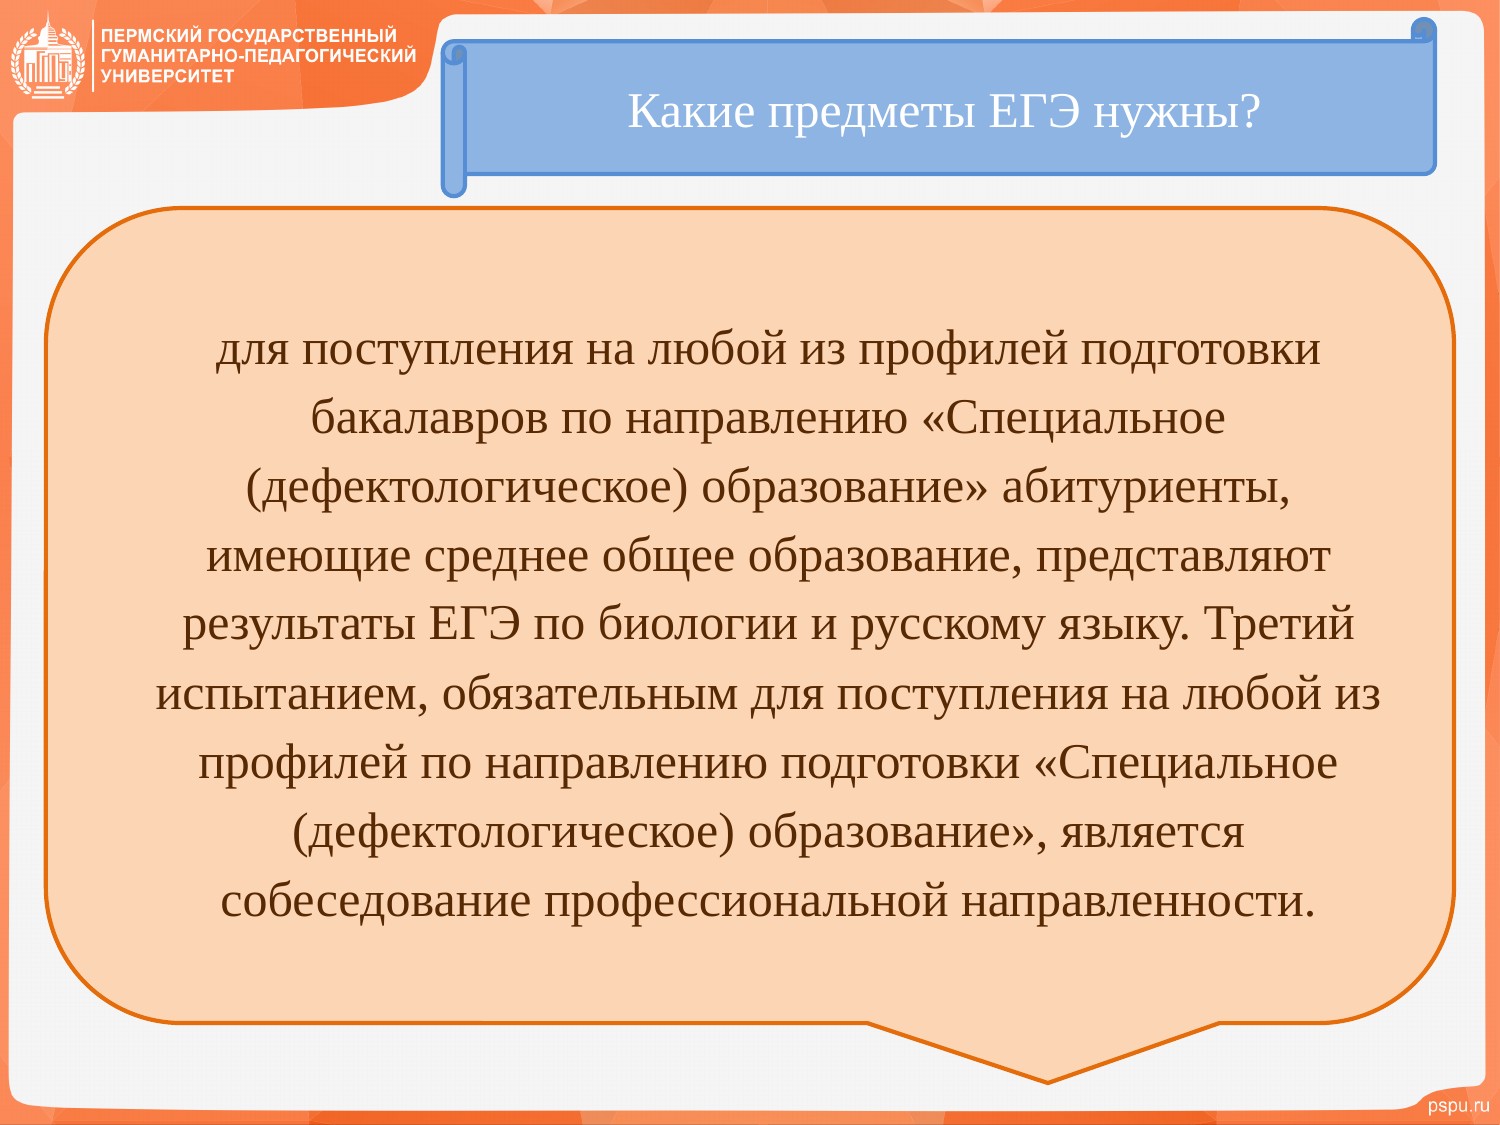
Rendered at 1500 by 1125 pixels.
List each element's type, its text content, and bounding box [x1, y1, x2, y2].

text_box для поступления на любой из профилей подготовки бакалавров по направлению «Специальное (дефектологическое) образование» абитуриенты, имеющие среднее общее образование, представляют результаты ЕГЭ по биологии и русскому языку. Третий испытанием, обязательным для поступления на любой из профилей по направлению подготовки «Специальное (дефектологическое) образование», является собеседование профессиональной направленности. [43, 205, 1457, 1086]
text_box Какие предметы ЕГЭ нужны? [440, 16, 1438, 199]
picture [0, 0, 1500, 1125]
